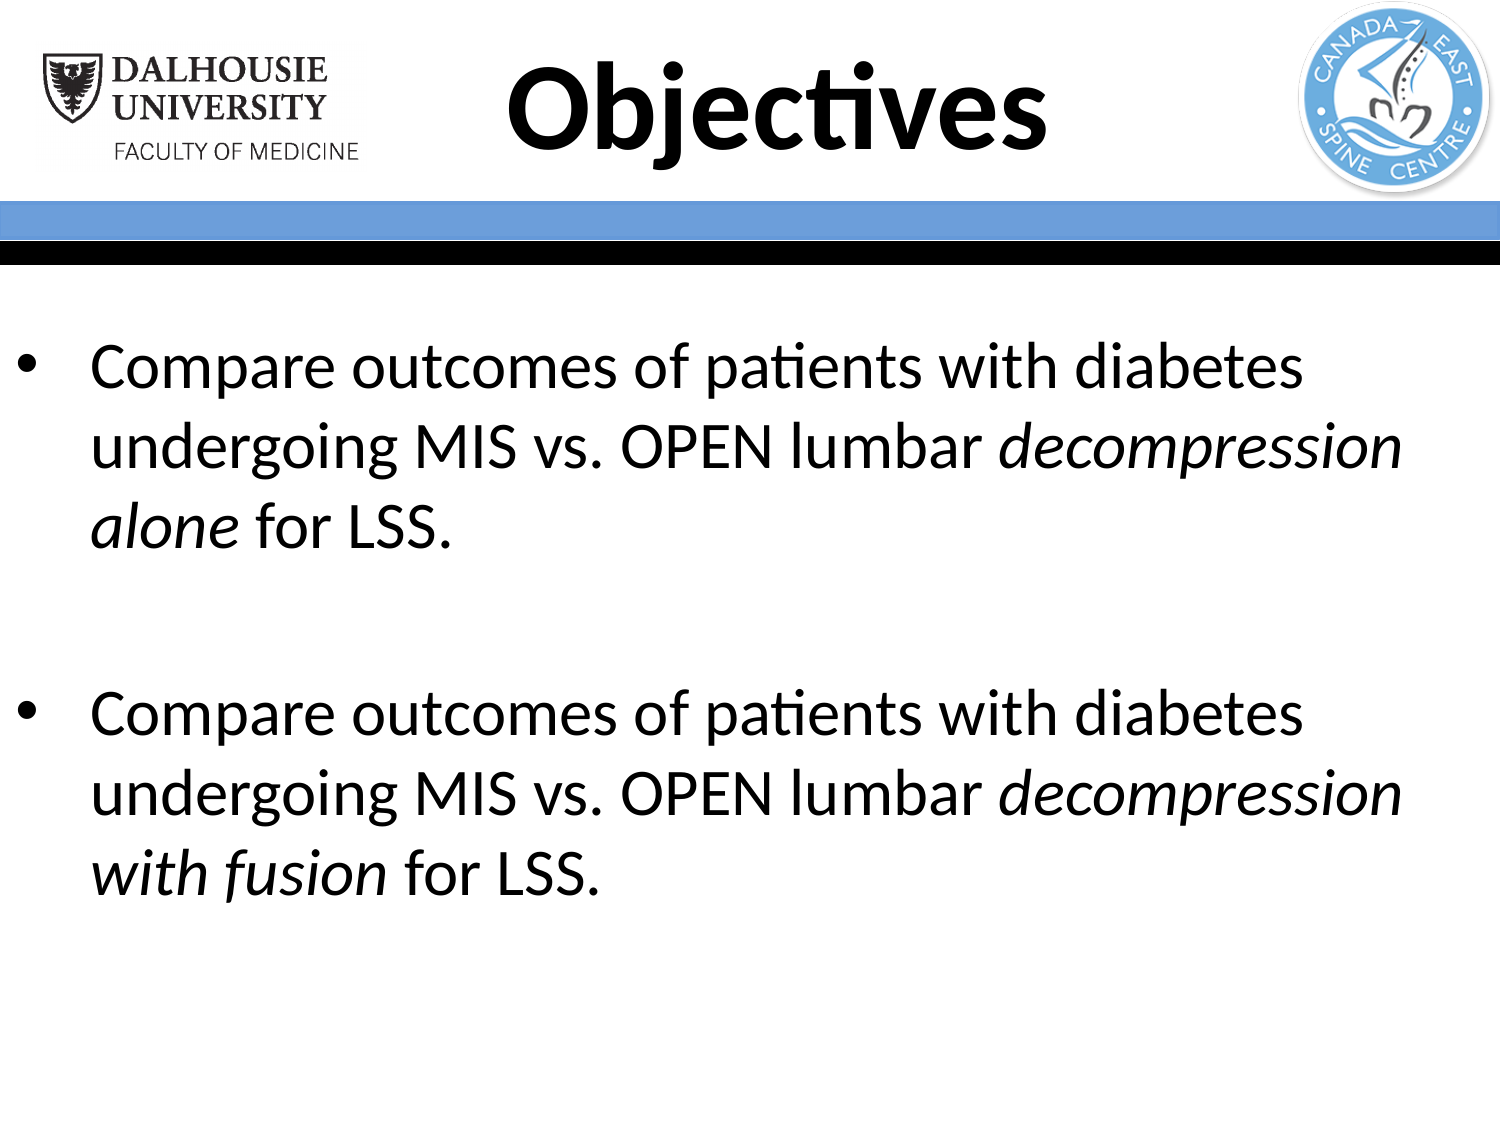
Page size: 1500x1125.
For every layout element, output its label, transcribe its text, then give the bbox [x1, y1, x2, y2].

list Compare outcomes of patients with diabetes undergoing MIS vs. OPEN lumbar decompression alone for LSS. Compare outcomes of patients with diabetes undergoing MIS vs. OPEN lumbar decompression with fusion for LSS. [0, 314, 1500, 1125]
picture [1293, 0, 1500, 203]
text_box [0, 203, 1500, 238]
picture [35, 41, 367, 172]
title Objectives [0, 0, 1289, 203]
text_box [0, 242, 1500, 264]
